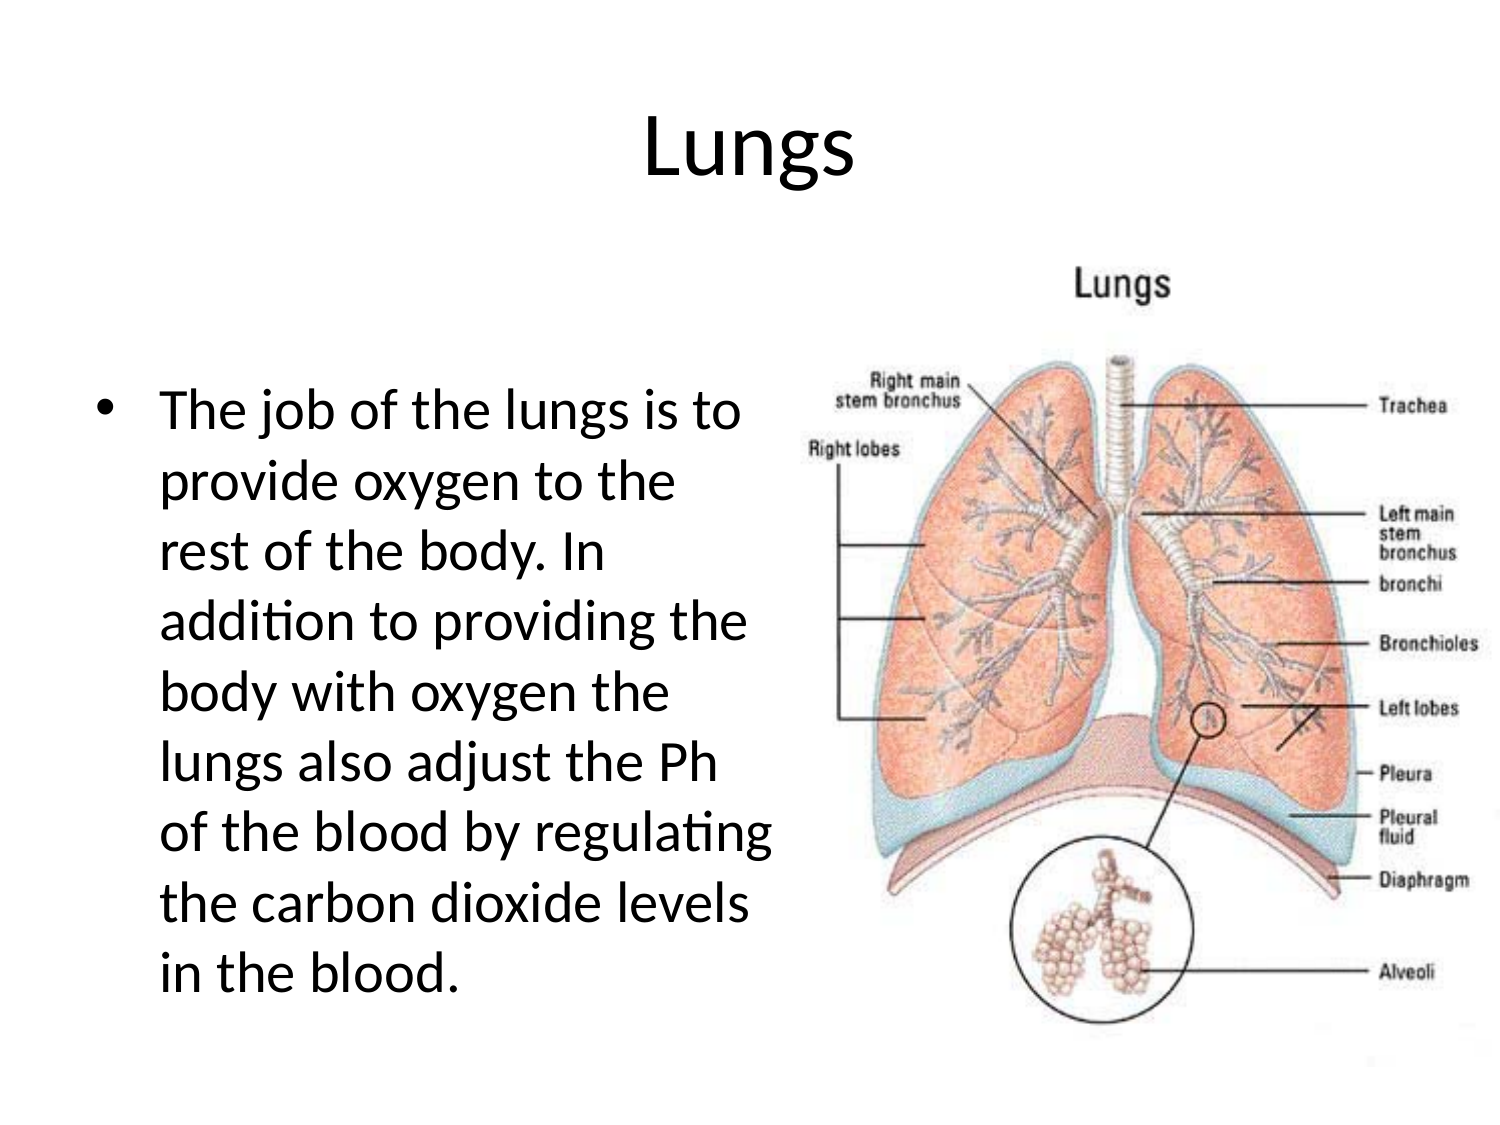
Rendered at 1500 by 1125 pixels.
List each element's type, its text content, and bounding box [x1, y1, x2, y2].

list The job of the lungs is to provide oxygen to the rest of the body. In addition to providing the body with oxygen the lungs also adjust the Ph of the blood by regulating the carbon dioxide levels in the blood. [58, 363, 782, 1073]
title Lungs [75, 45, 1425, 233]
picture [784, 234, 1500, 1067]
